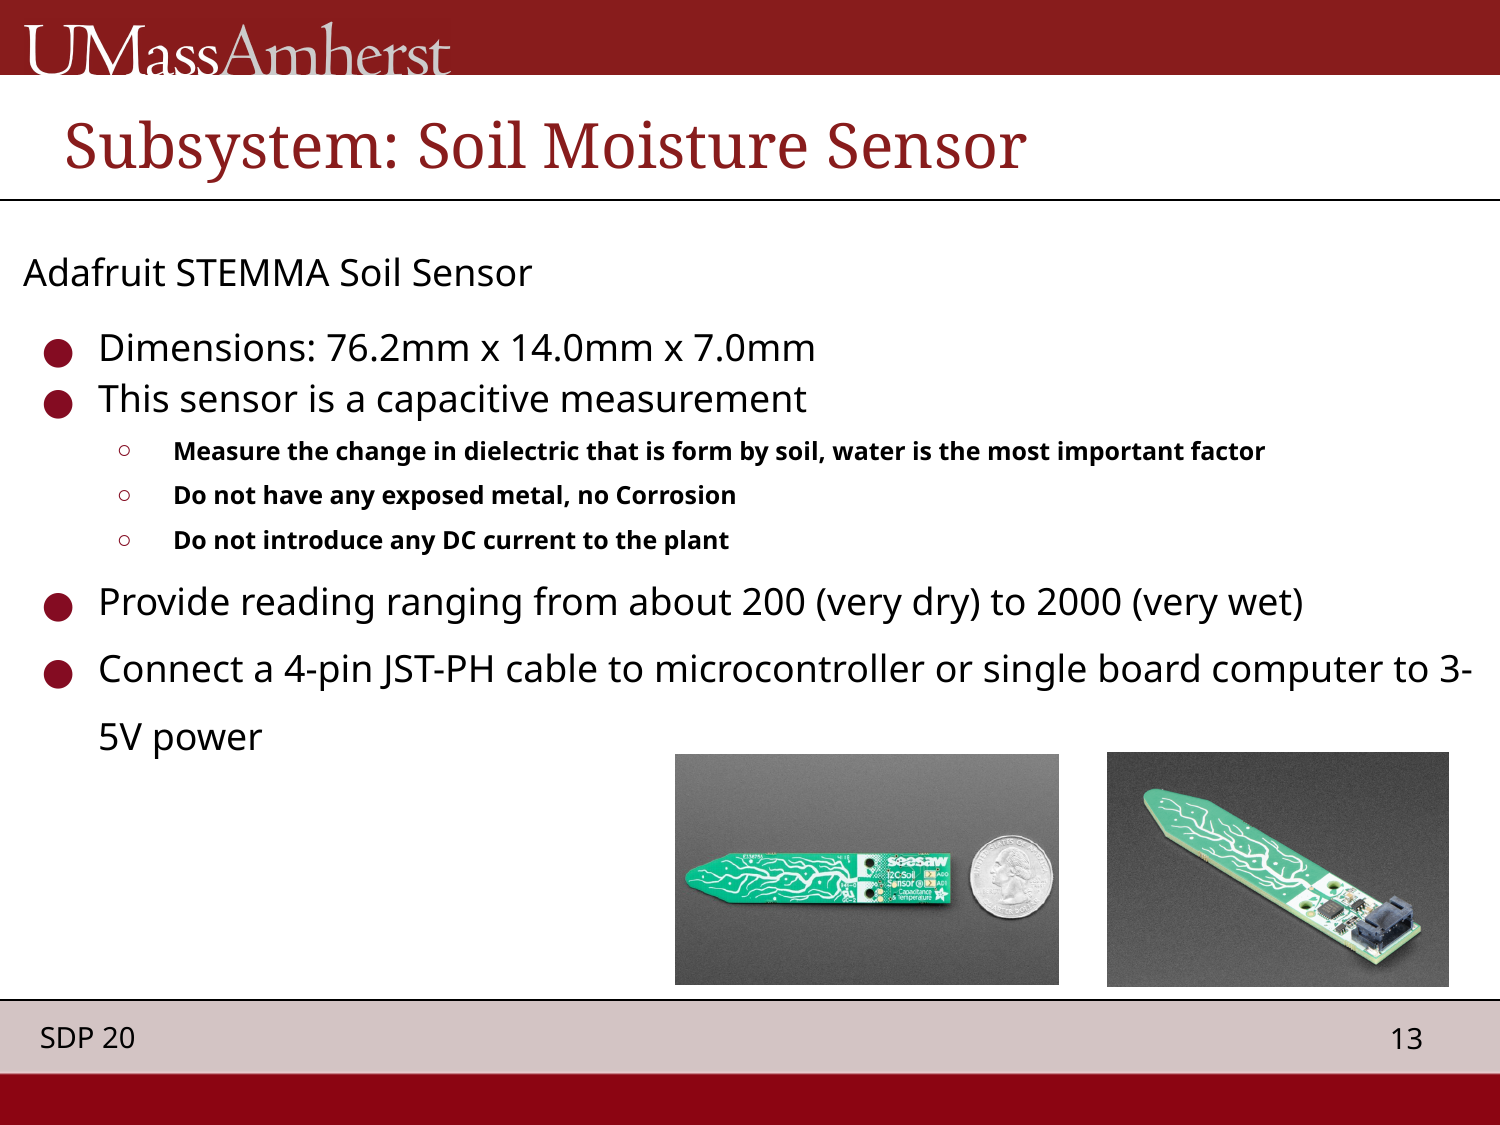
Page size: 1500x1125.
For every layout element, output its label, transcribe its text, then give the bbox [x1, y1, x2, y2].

picture [0, 0, 1500, 75]
picture [675, 754, 1060, 985]
list Adafruit STEMMA Soil Sensor Dimensions: 76.2mm x 14.0mm x 7.0mm This sensor is a capacitive measurement Measure the change in dielectric that is form by soil, water is the most important factor Do not have any exposed metal, no Corrosion Do not introduce any DC current to the plant Provide reading ranging from about 200 (very dry) to 2000 (very wet) Connect a 4-pin JST-PH cable to microcontroller or single board computer to 3-5V power [8, 218, 1500, 957]
title Subsystem: Soil Moisture Sensor [50, 99, 1500, 188]
picture [1073, 729, 1450, 987]
picture [0, 1001, 1500, 1125]
